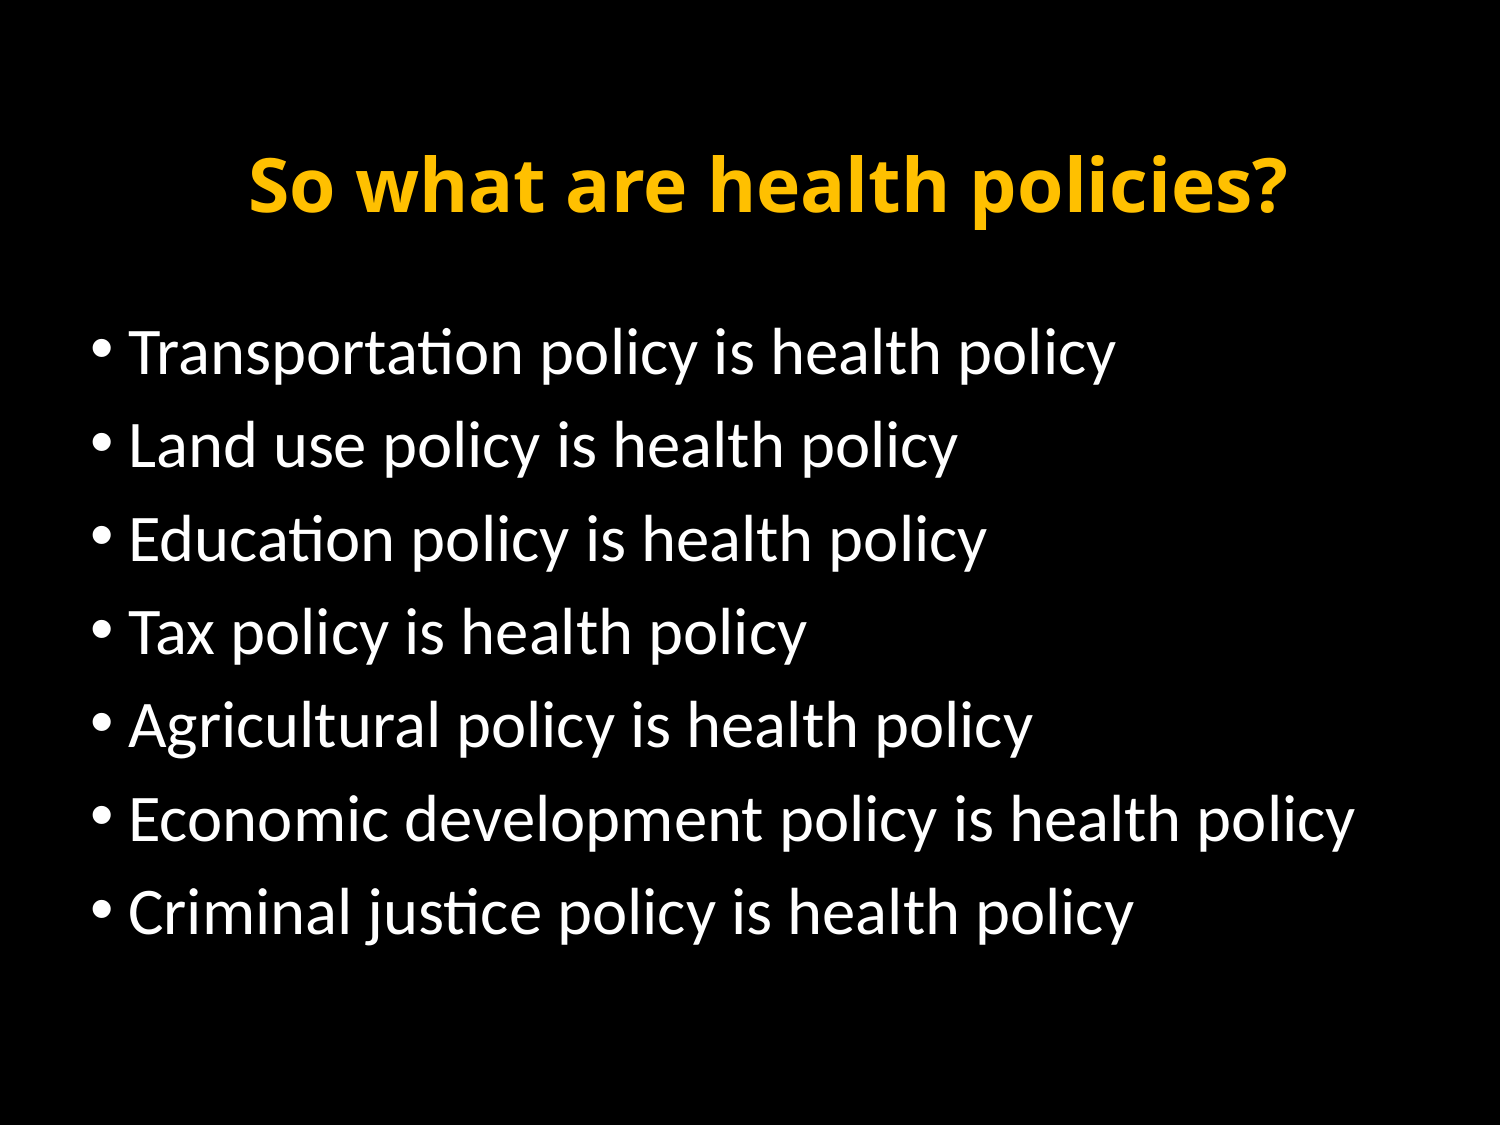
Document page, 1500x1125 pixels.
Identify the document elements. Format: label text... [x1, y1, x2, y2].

subtitle Transportation policy is health policy Land use policy is health policy Education policy is health policy Tax policy is health policy Agricultural policy is health policy Economic development policy is health policy Criminal justice policy is health policy [75, 299, 1413, 1038]
title So what are health policies? [137, 62, 1400, 299]
